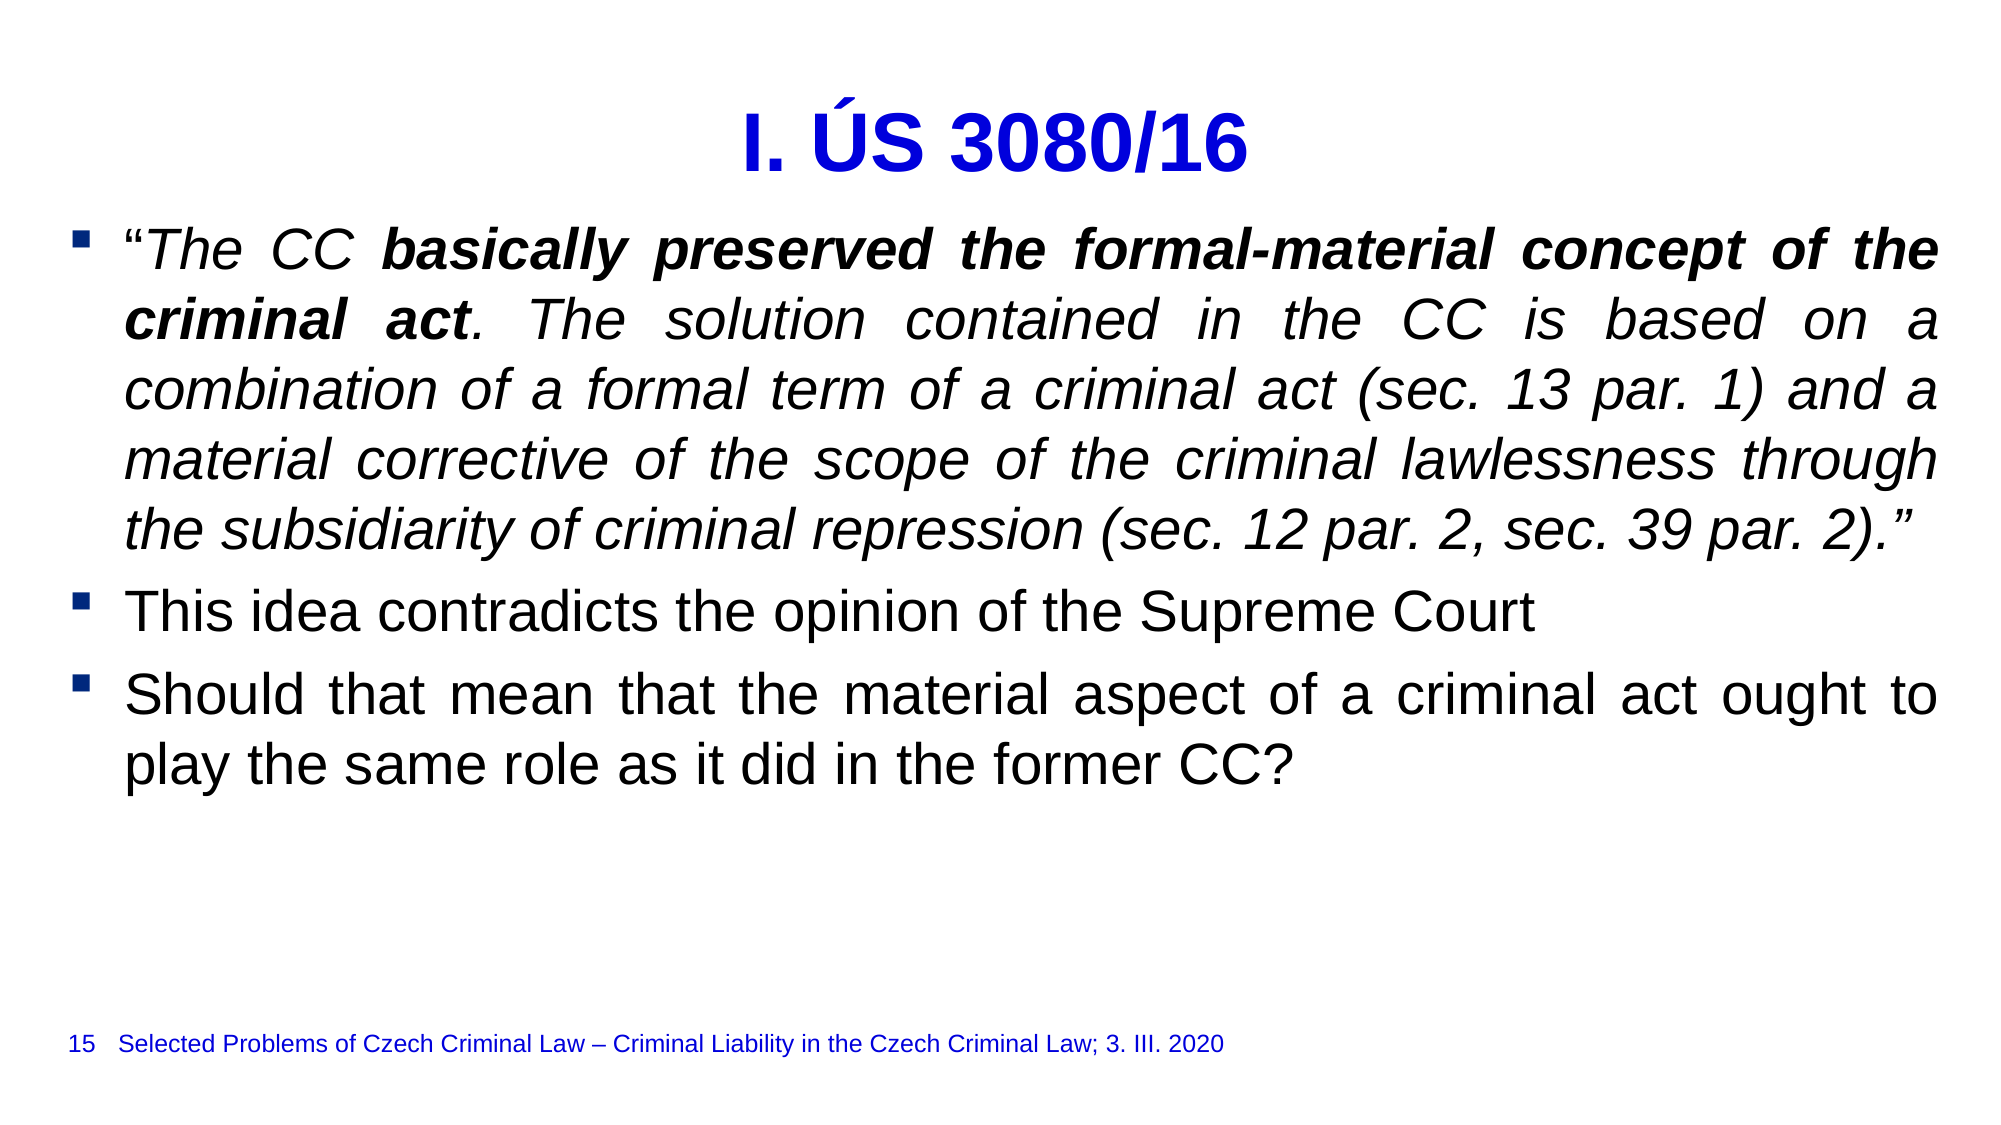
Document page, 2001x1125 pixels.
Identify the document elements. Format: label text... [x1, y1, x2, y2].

slide_number 15 [67, 1021, 110, 1063]
list “The CC basically preserved the formal-material concept of the criminal act. The solution contained in the CC is based on a combination of a formal term of a criminal act (sec. 13 par. 1) and a material corrective of the scope of the criminal lawlessness through the subsidiarity of criminal repression (sec. 12 par. 2, sec. 39 par. 2).” This idea contradicts the opinion of the Supreme Court Should that mean that the material aspect of a criminal act ought to play the same role as it did in the former CC? [67, 211, 1942, 887]
footer Selected Problems of Czech Criminal Law – Criminal Liability in the Czech Criminal Law; 3. III. 2020 [118, 1021, 1418, 1063]
title I. ÚS 3080/16 [332, 105, 1660, 179]
